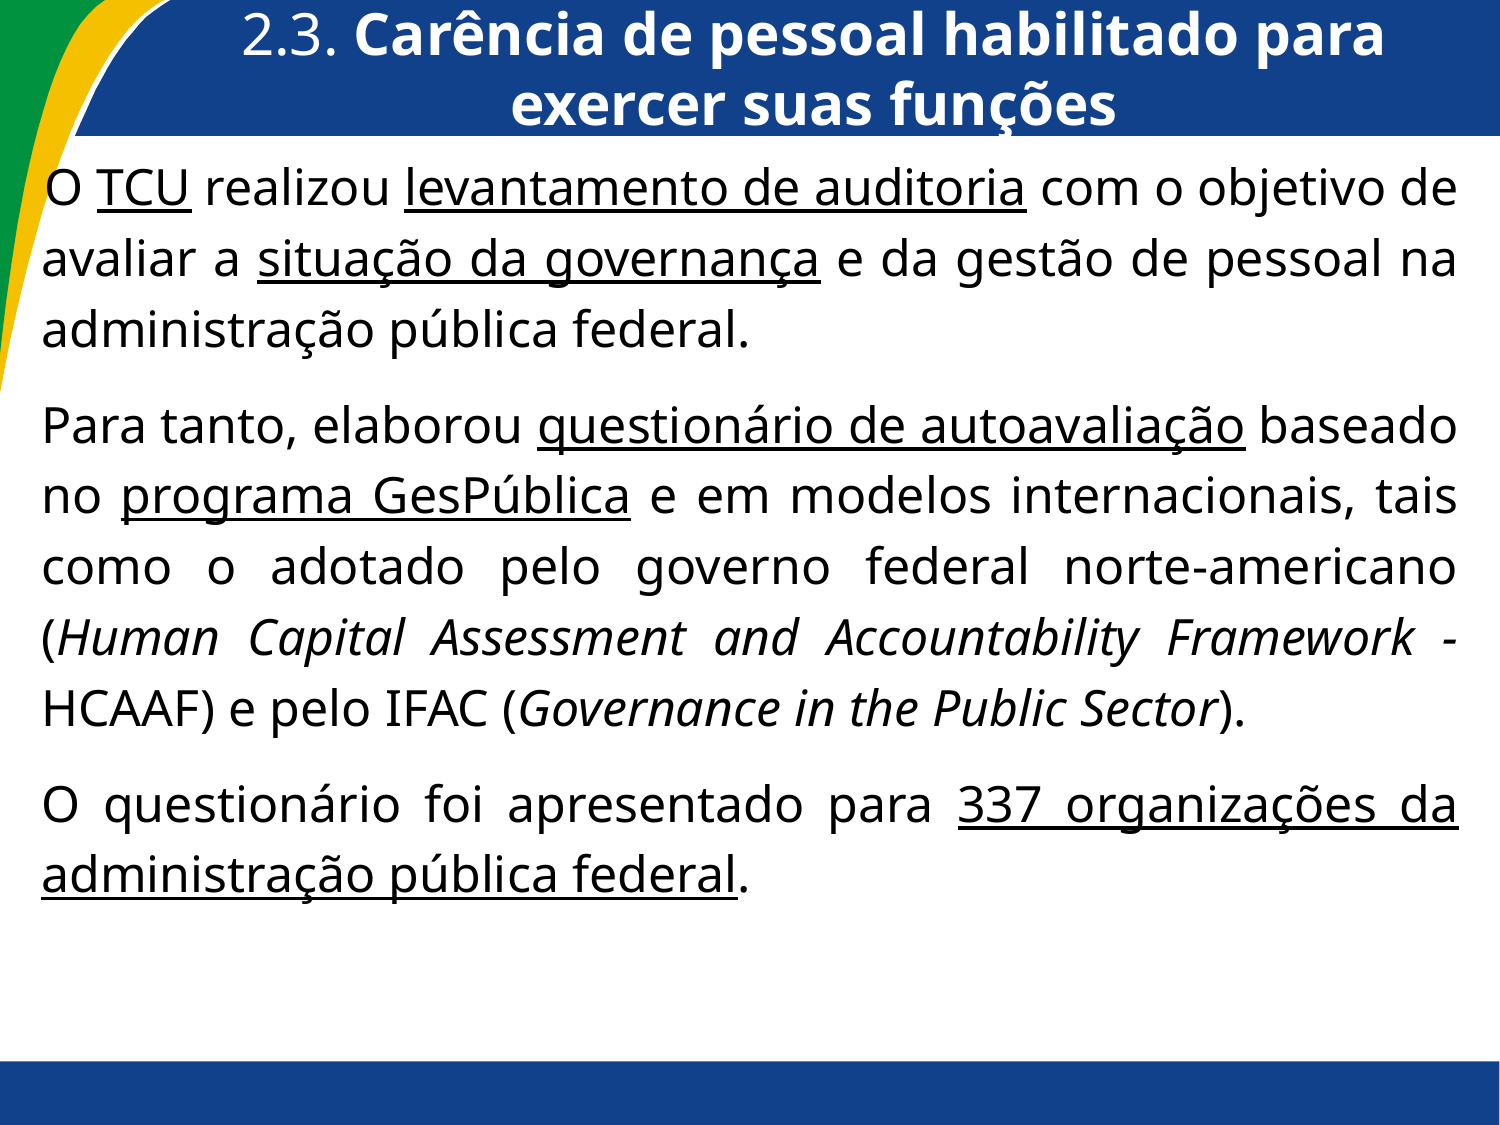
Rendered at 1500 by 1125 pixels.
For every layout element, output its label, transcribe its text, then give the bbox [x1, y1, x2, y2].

list O TCU realizou levantamento de auditoria com o objetivo de avaliar a situação da governança e da gestão de pessoal na administração pública federal. Para tanto, elaborou questionário de autoavaliação baseado no programa GesPública e em modelos internacionais, tais como o adotado pelo governo federal norte-americano (Human Capital Assessment and Accountability Framework - HCAAF) e pelo IFAC (Governance in the Public Sector). O questionário foi apresentado para 337 organizações da administração pública federal. [41, 137, 1459, 1000]
title 2.3. Carência de pessoal habilitado para exercer suas funções [182, 0, 1446, 135]
